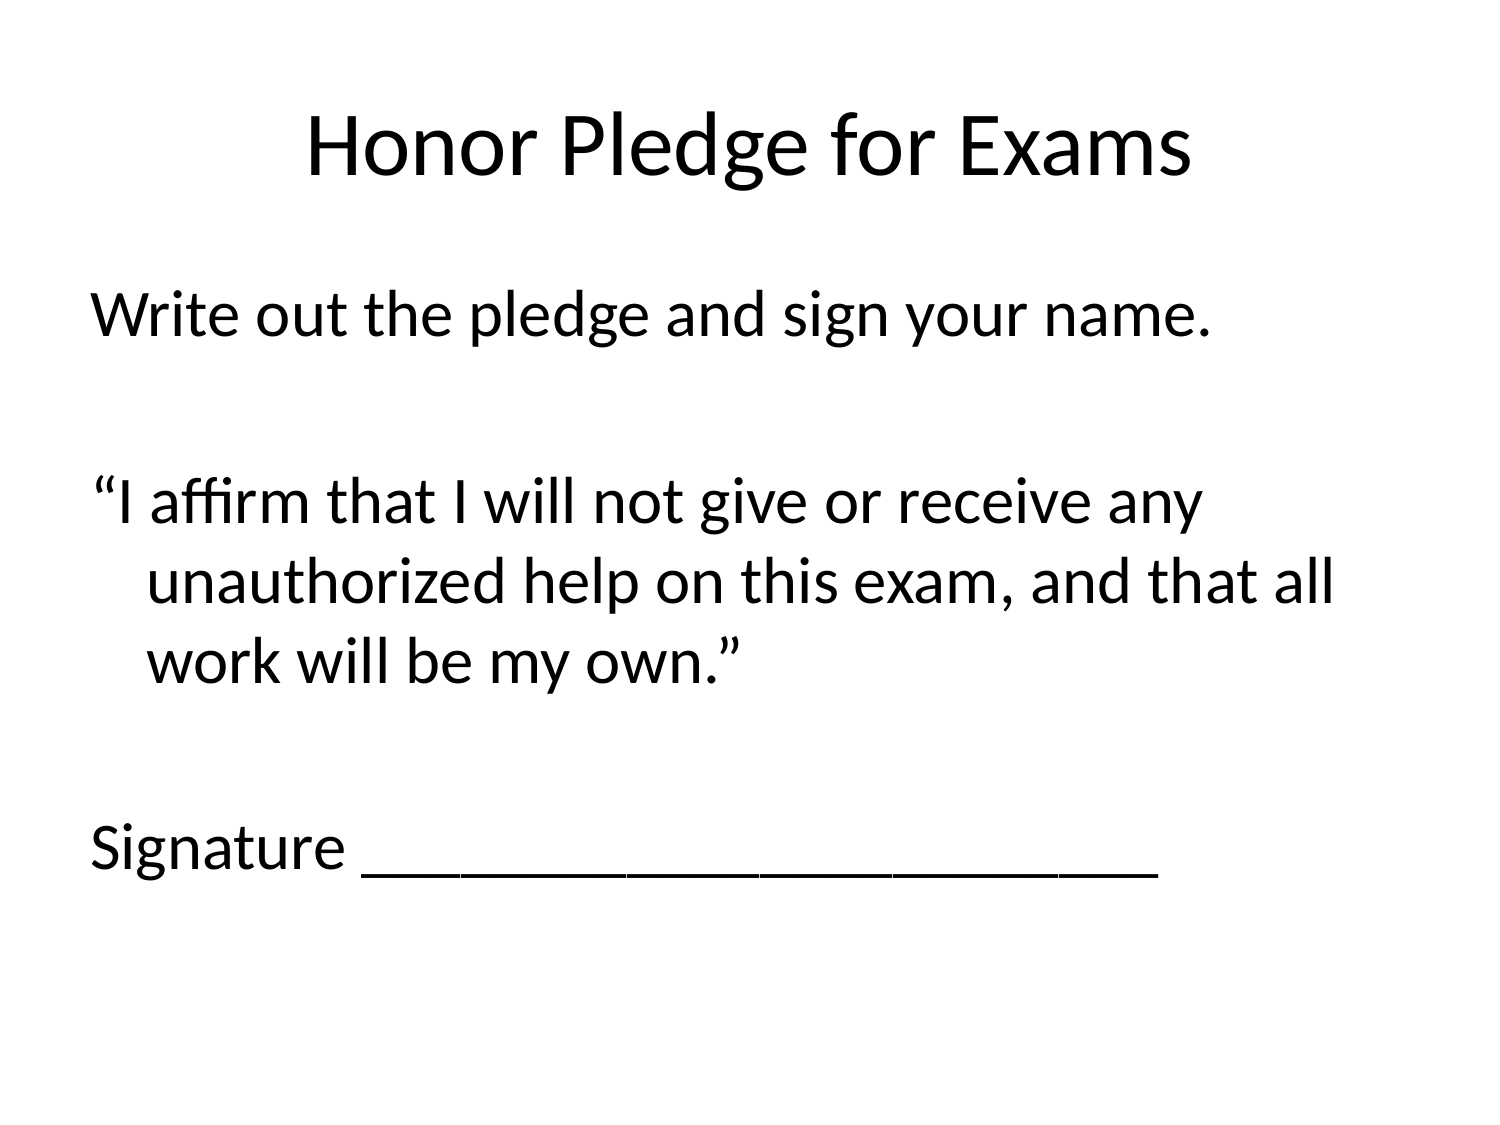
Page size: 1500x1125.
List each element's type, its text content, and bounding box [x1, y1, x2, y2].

list Write out the pledge and sign your name. “I affirm that I will not give or receive any unauthorized help on this exam, and that all work will be my own.” Signature ________________________ [75, 262, 1425, 1005]
title Honor Pledge for Exams [75, 45, 1425, 233]
